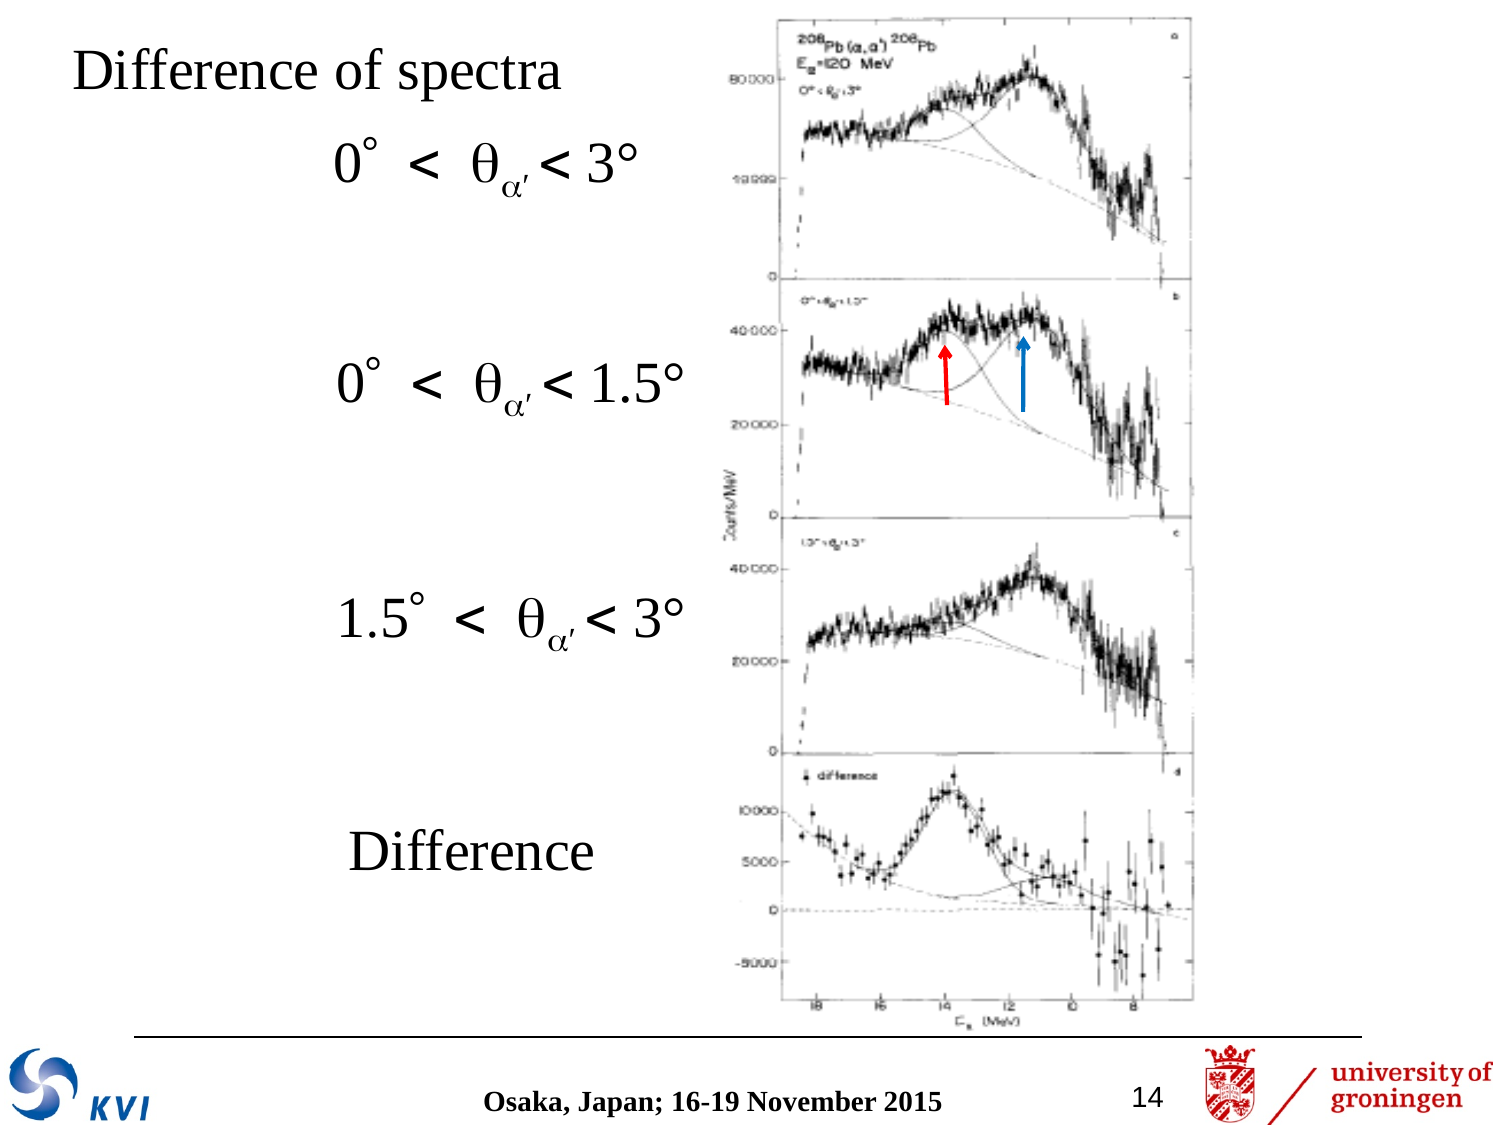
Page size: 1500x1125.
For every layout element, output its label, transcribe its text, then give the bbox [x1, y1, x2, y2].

text_box 1.5°  a′  3° [321, 571, 664, 666]
picture [1205, 1045, 1493, 1125]
text_box Difference [333, 804, 611, 890]
text_box 0°  a′  1.5° [321, 336, 664, 431]
text_box 0°  a′  3° [318, 116, 654, 212]
picture [4, 1044, 217, 1125]
picture [669, 0, 1257, 1035]
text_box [915, 373, 977, 377]
text_box Difference of spectra [57, 23, 578, 109]
